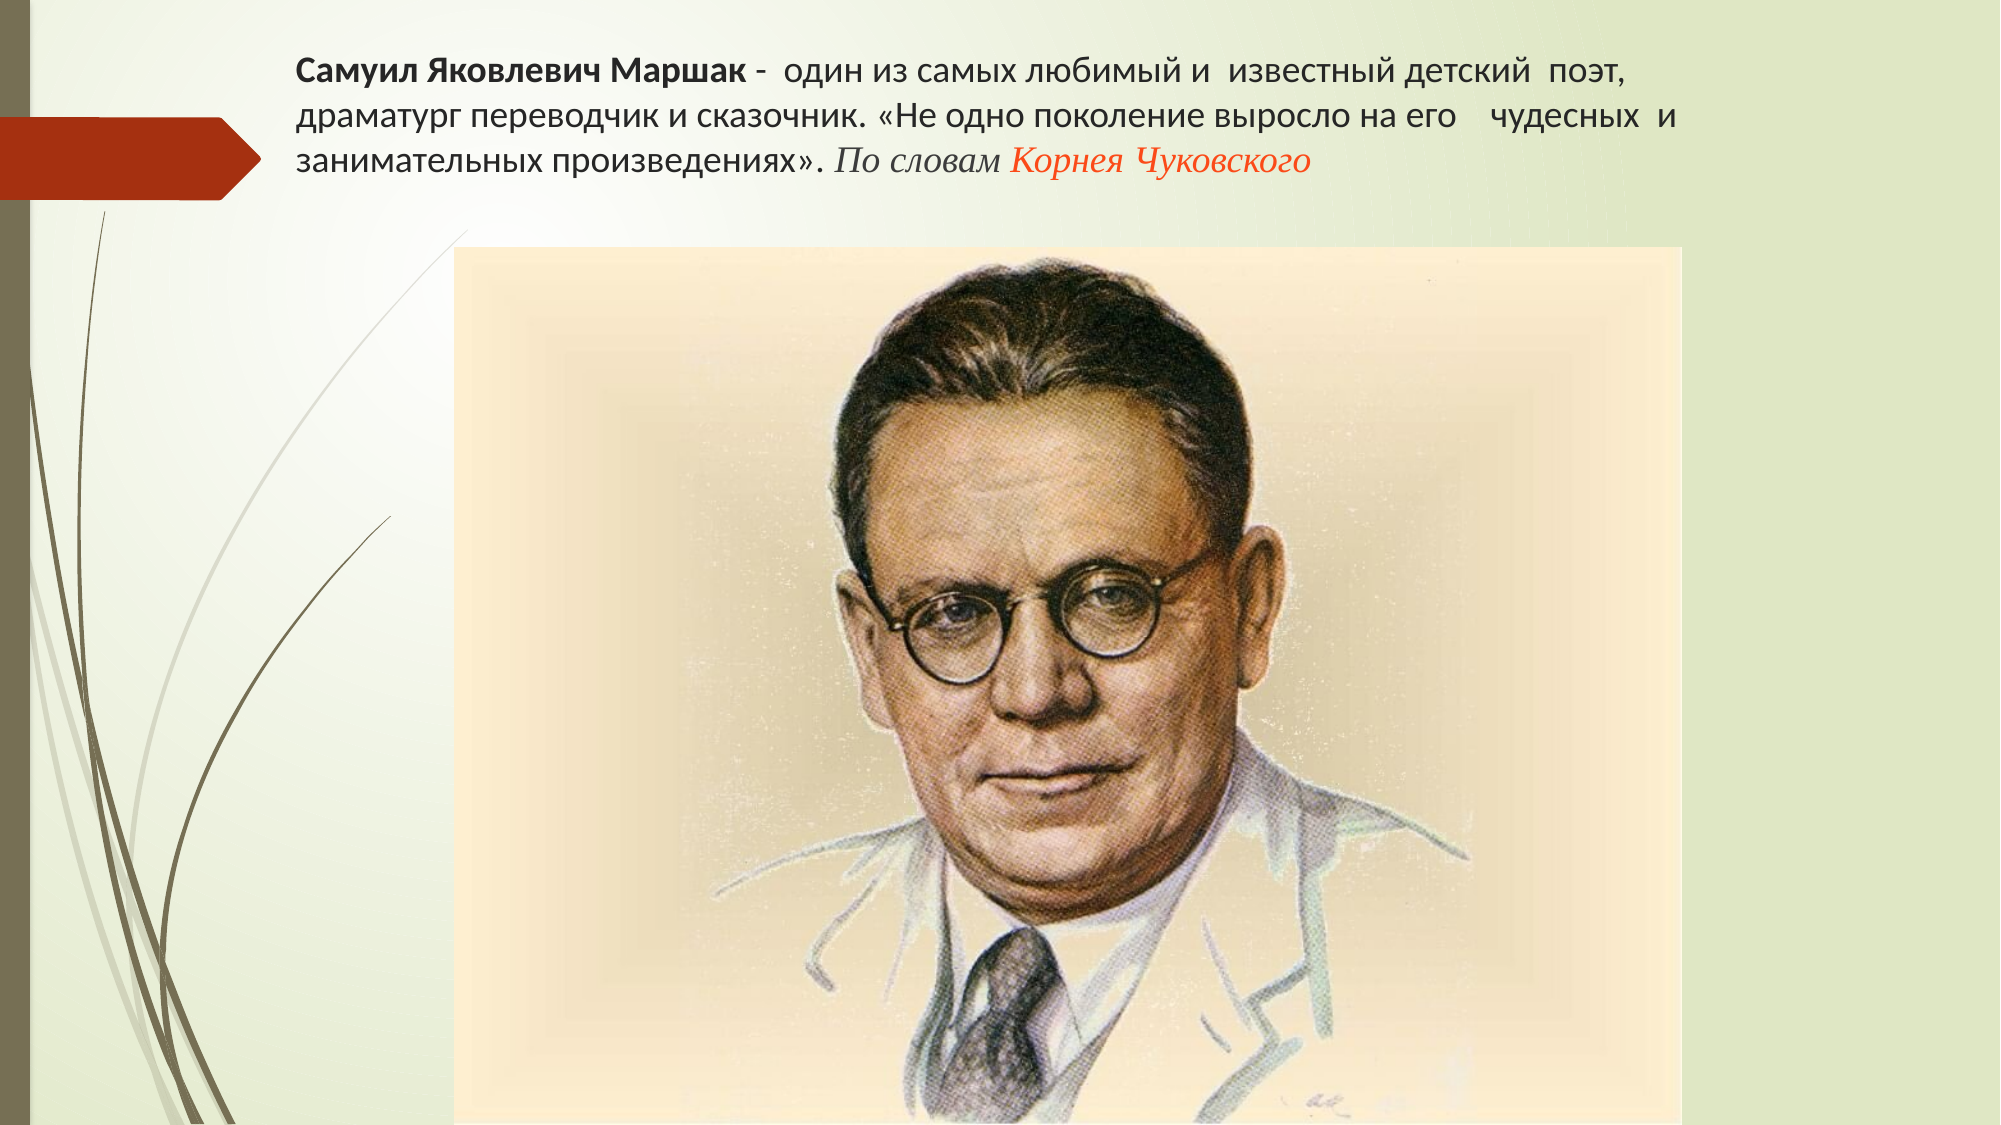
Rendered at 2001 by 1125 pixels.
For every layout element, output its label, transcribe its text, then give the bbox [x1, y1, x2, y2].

title Самуил Яковлевич Маршак - один из самых любимый и известный детский поэт, драматург переводчик и сказочник. «Не одно поколение выросло на его чудесных и занимательных произведениях». По словам Корнея Чуковского​ [280, 37, 1743, 248]
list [453, 247, 1682, 1125]
